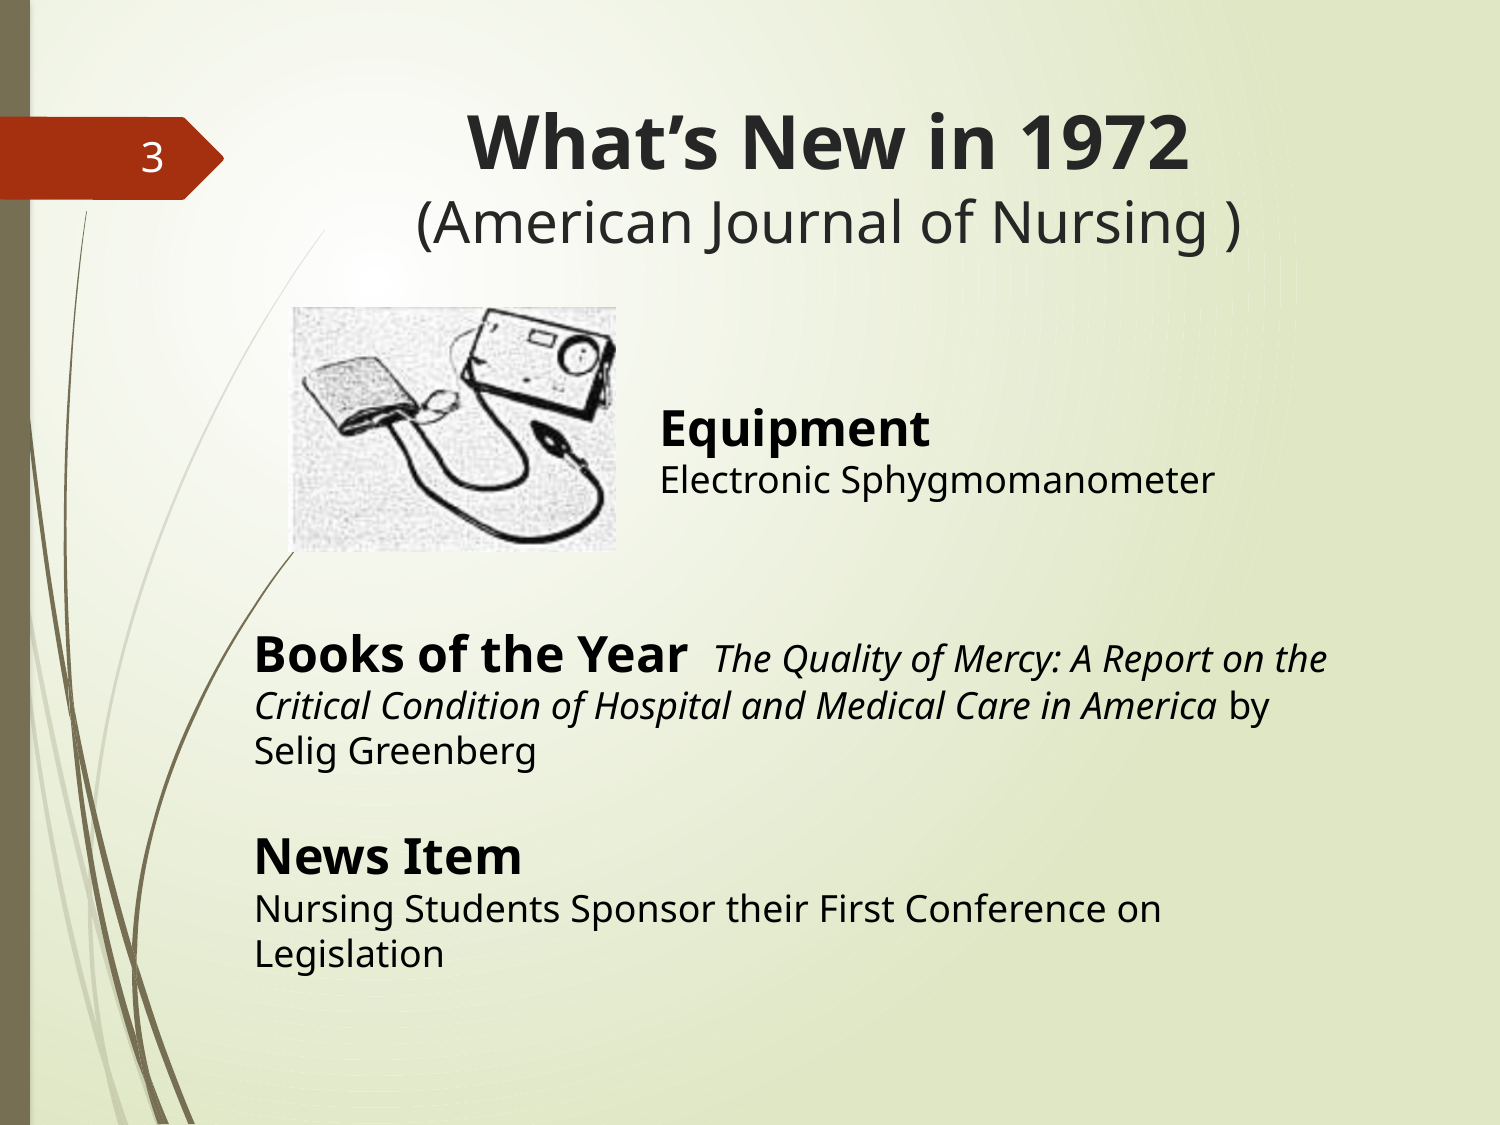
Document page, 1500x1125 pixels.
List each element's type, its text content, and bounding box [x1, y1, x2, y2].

text_box Equipment Electronic Sphygmomanometer [644, 388, 1292, 509]
text_box Books of the Year The Quality of Mercy: A Report on the Critical Condition of Hospital and Medical Care in America by Selig Greenberg News Item Nursing Students Sponsor their First Conference on Legislation [238, 614, 1378, 983]
slide_number 3 [83, 129, 180, 190]
title What’s New in 1972 (American Journal of Nursing ) [214, 87, 1445, 296]
picture [287, 307, 616, 552]
